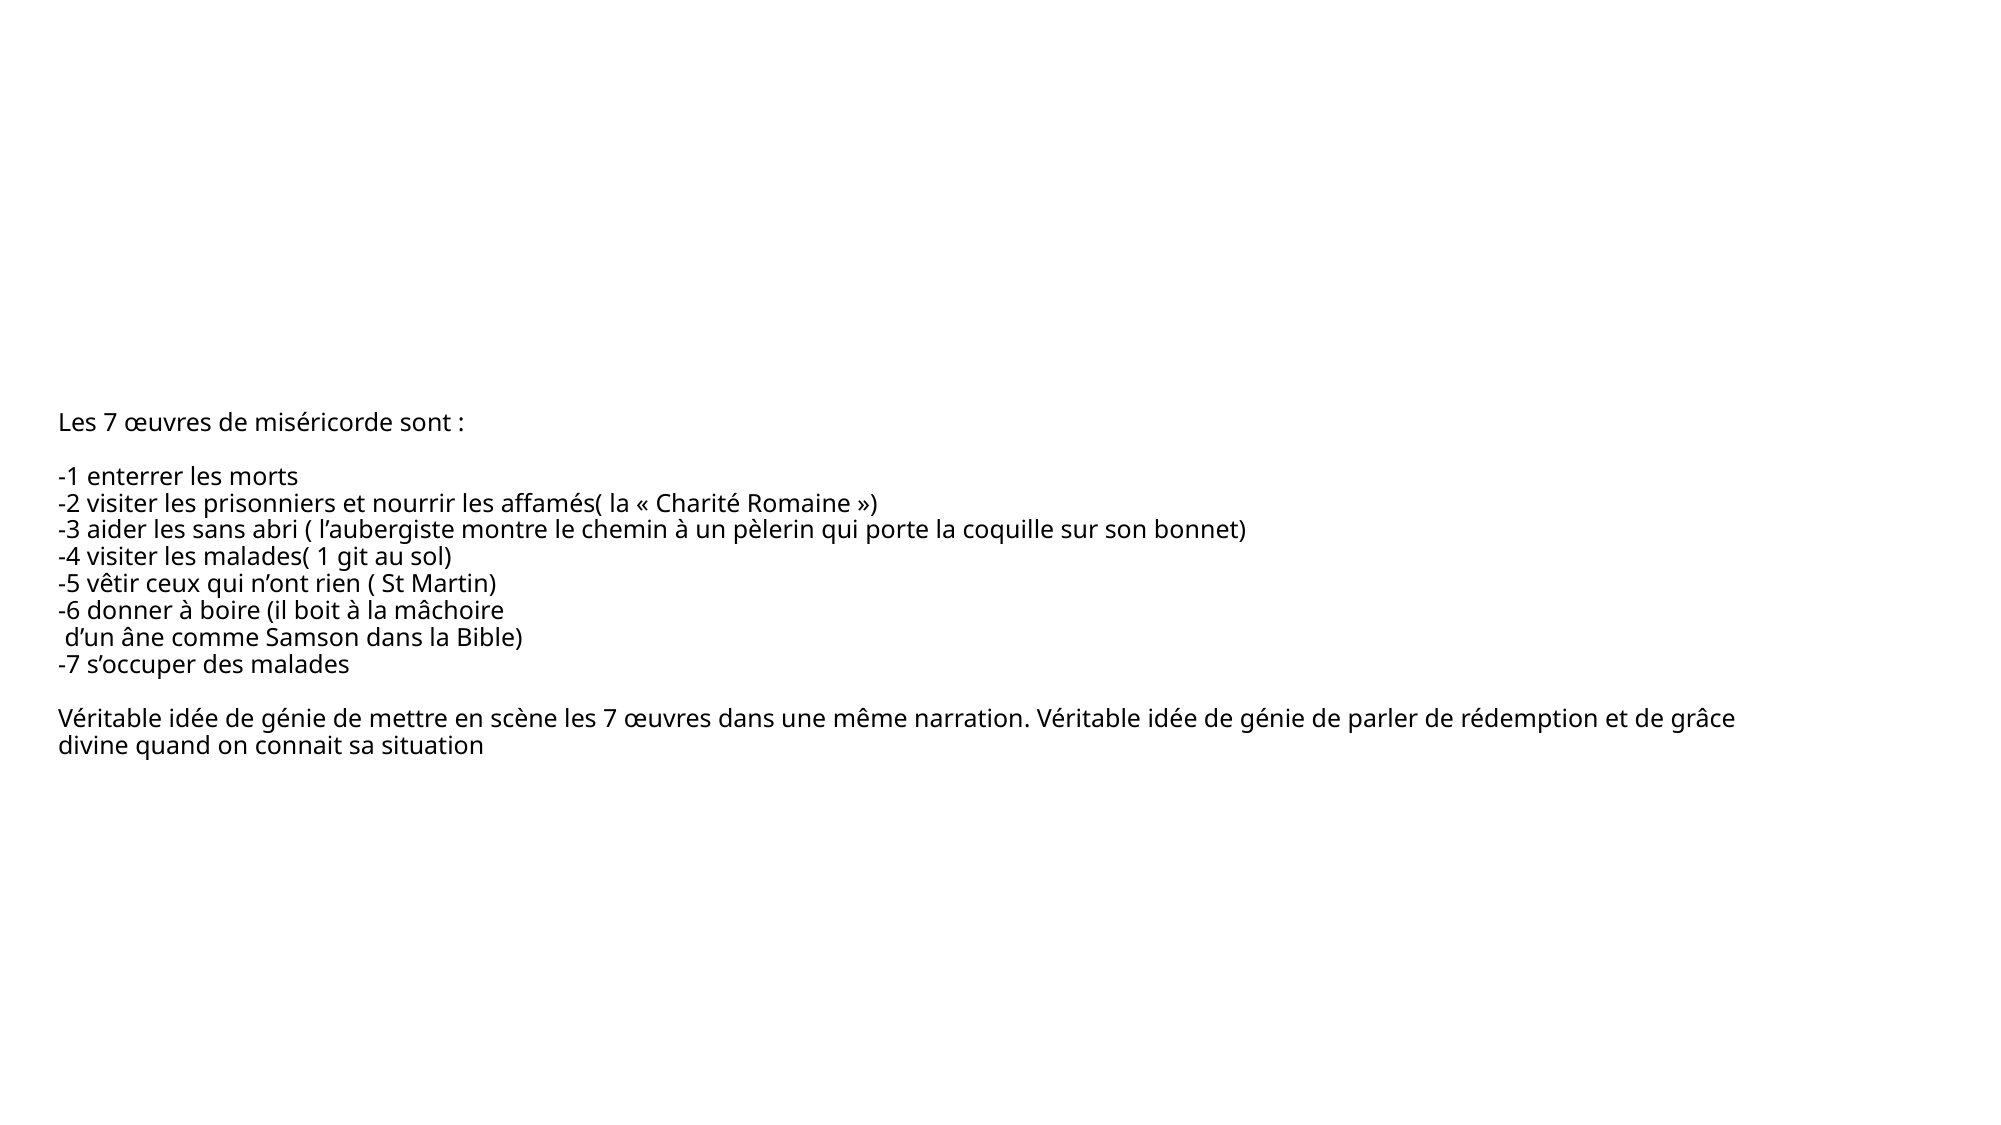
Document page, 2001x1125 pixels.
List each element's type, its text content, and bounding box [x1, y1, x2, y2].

title Les 7 œuvres de miséricorde sont : -1 enterrer les morts -2 visiter les prisonniers et nourrir les affamés( la « Charité Romaine ») -3 aider les sans abri ( l’aubergiste montre le chemin à un pèlerin qui porte la coquille sur son bonnet) -4 visiter les malades( 1 git au sol) -5 vêtir ceux qui n’ont rien ( St Martin) -6 donner à boire (il boit à la mâchoire d’un âne comme Samson dans la Bible) -7 s’occuper des malades Véritable idée de génie de mettre en scène les 7 œuvres dans une même narration. Véritable idée de génie de parler de rédemption et de grâce divine quand on connait sa situation [43, 402, 1763, 798]
